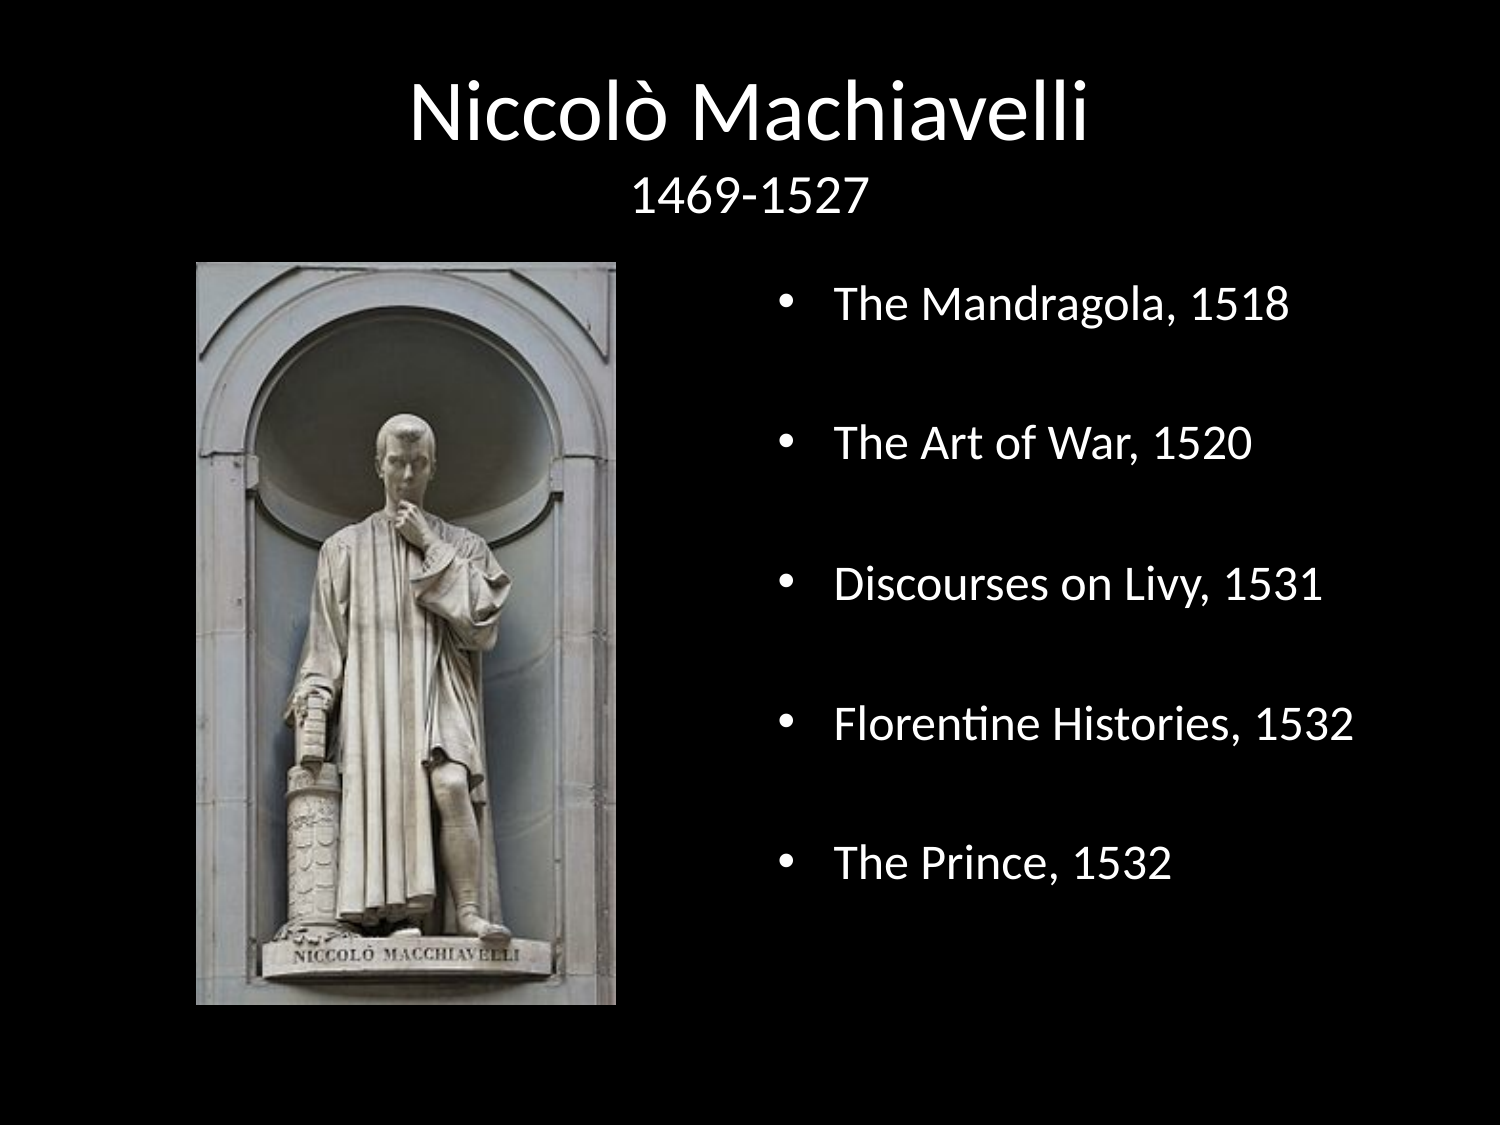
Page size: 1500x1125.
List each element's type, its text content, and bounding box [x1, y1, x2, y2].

title Niccolò Machiavelli 1469-1527 [75, 45, 1425, 233]
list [74, 262, 738, 1006]
list The Mandragola, 1518 The Art of War, 1520 Discourses on Livy, 1531 Florentine Histories, 1532 The Prince, 1532 [762, 262, 1425, 1005]
